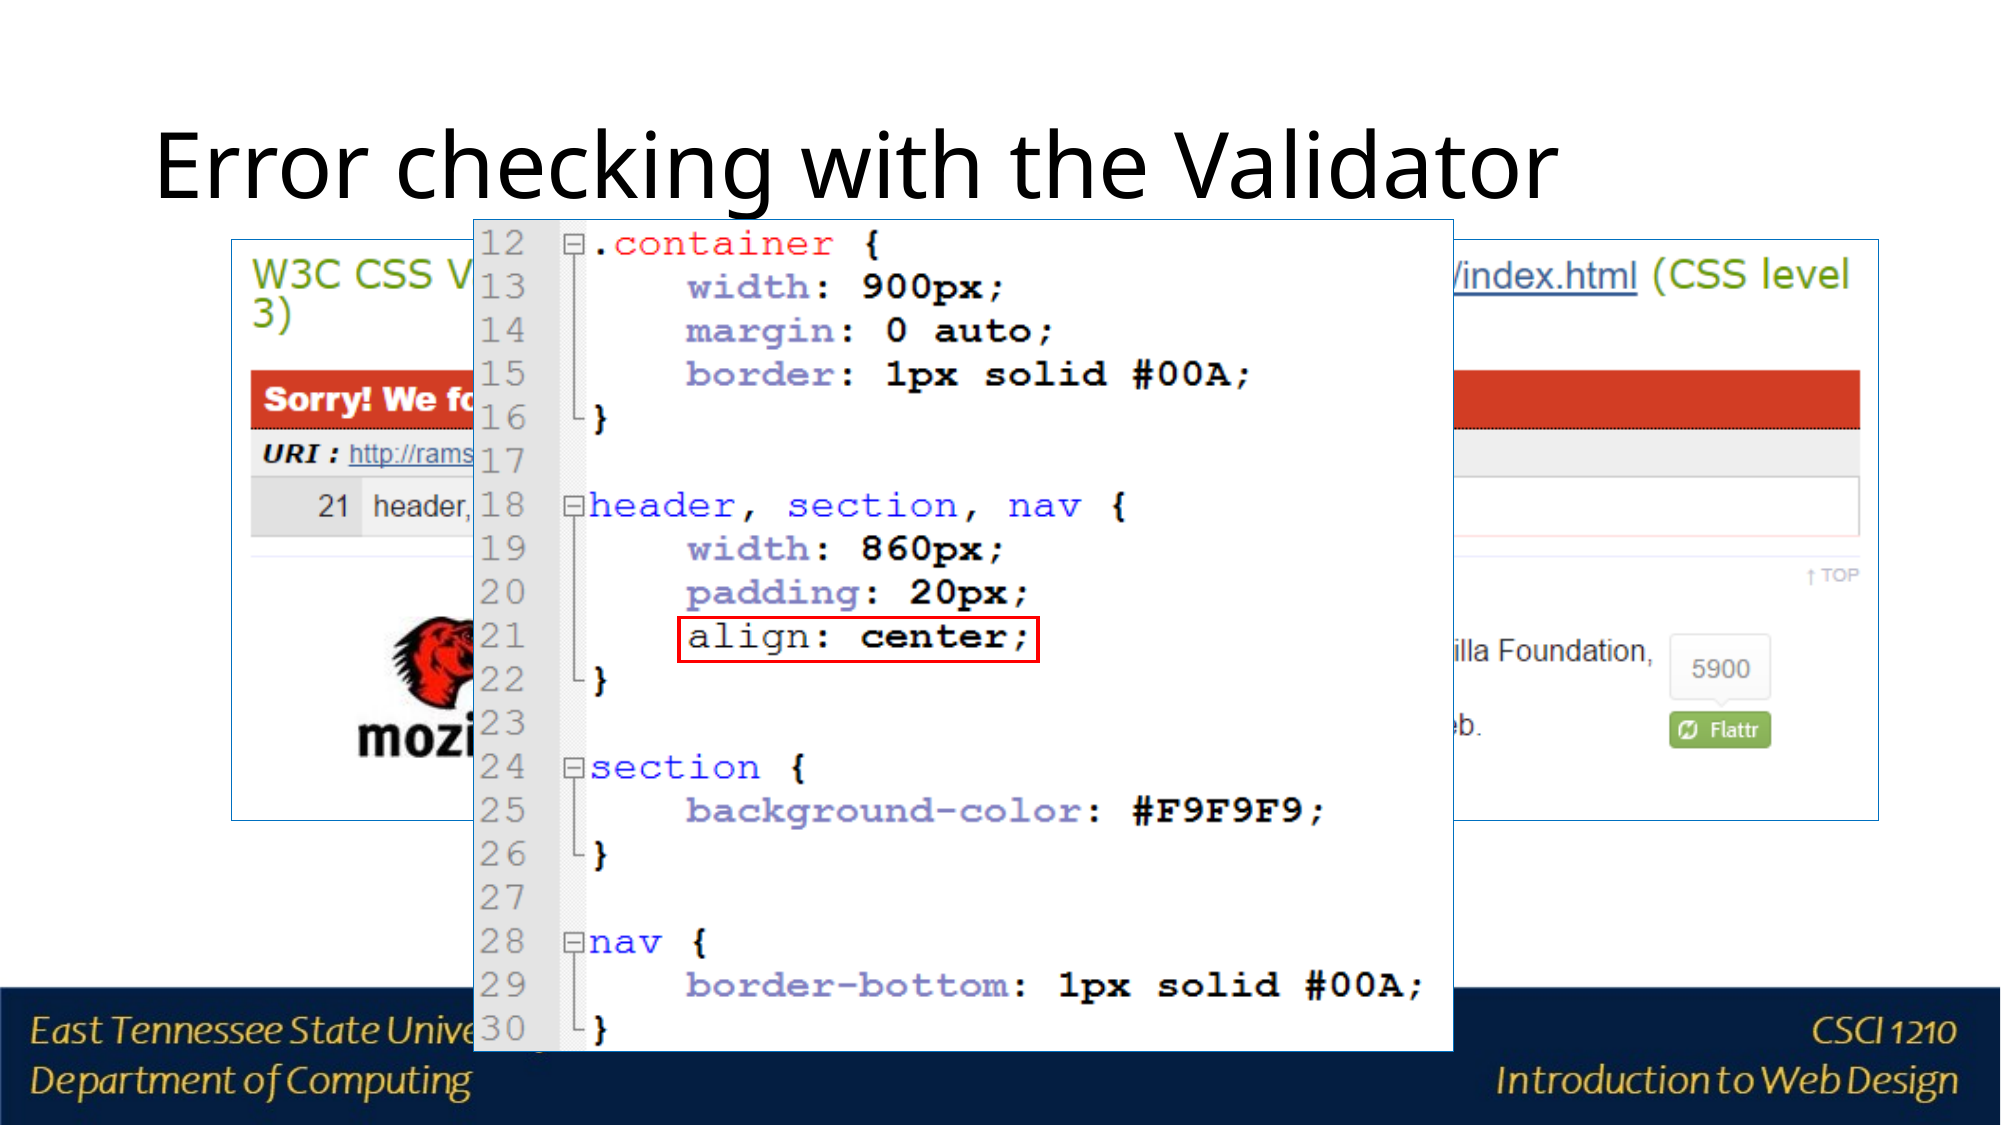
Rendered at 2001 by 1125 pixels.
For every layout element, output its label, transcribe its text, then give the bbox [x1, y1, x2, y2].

title Error checking with the Validator [137, 59, 1863, 278]
picture [0, 0, 2001, 1125]
